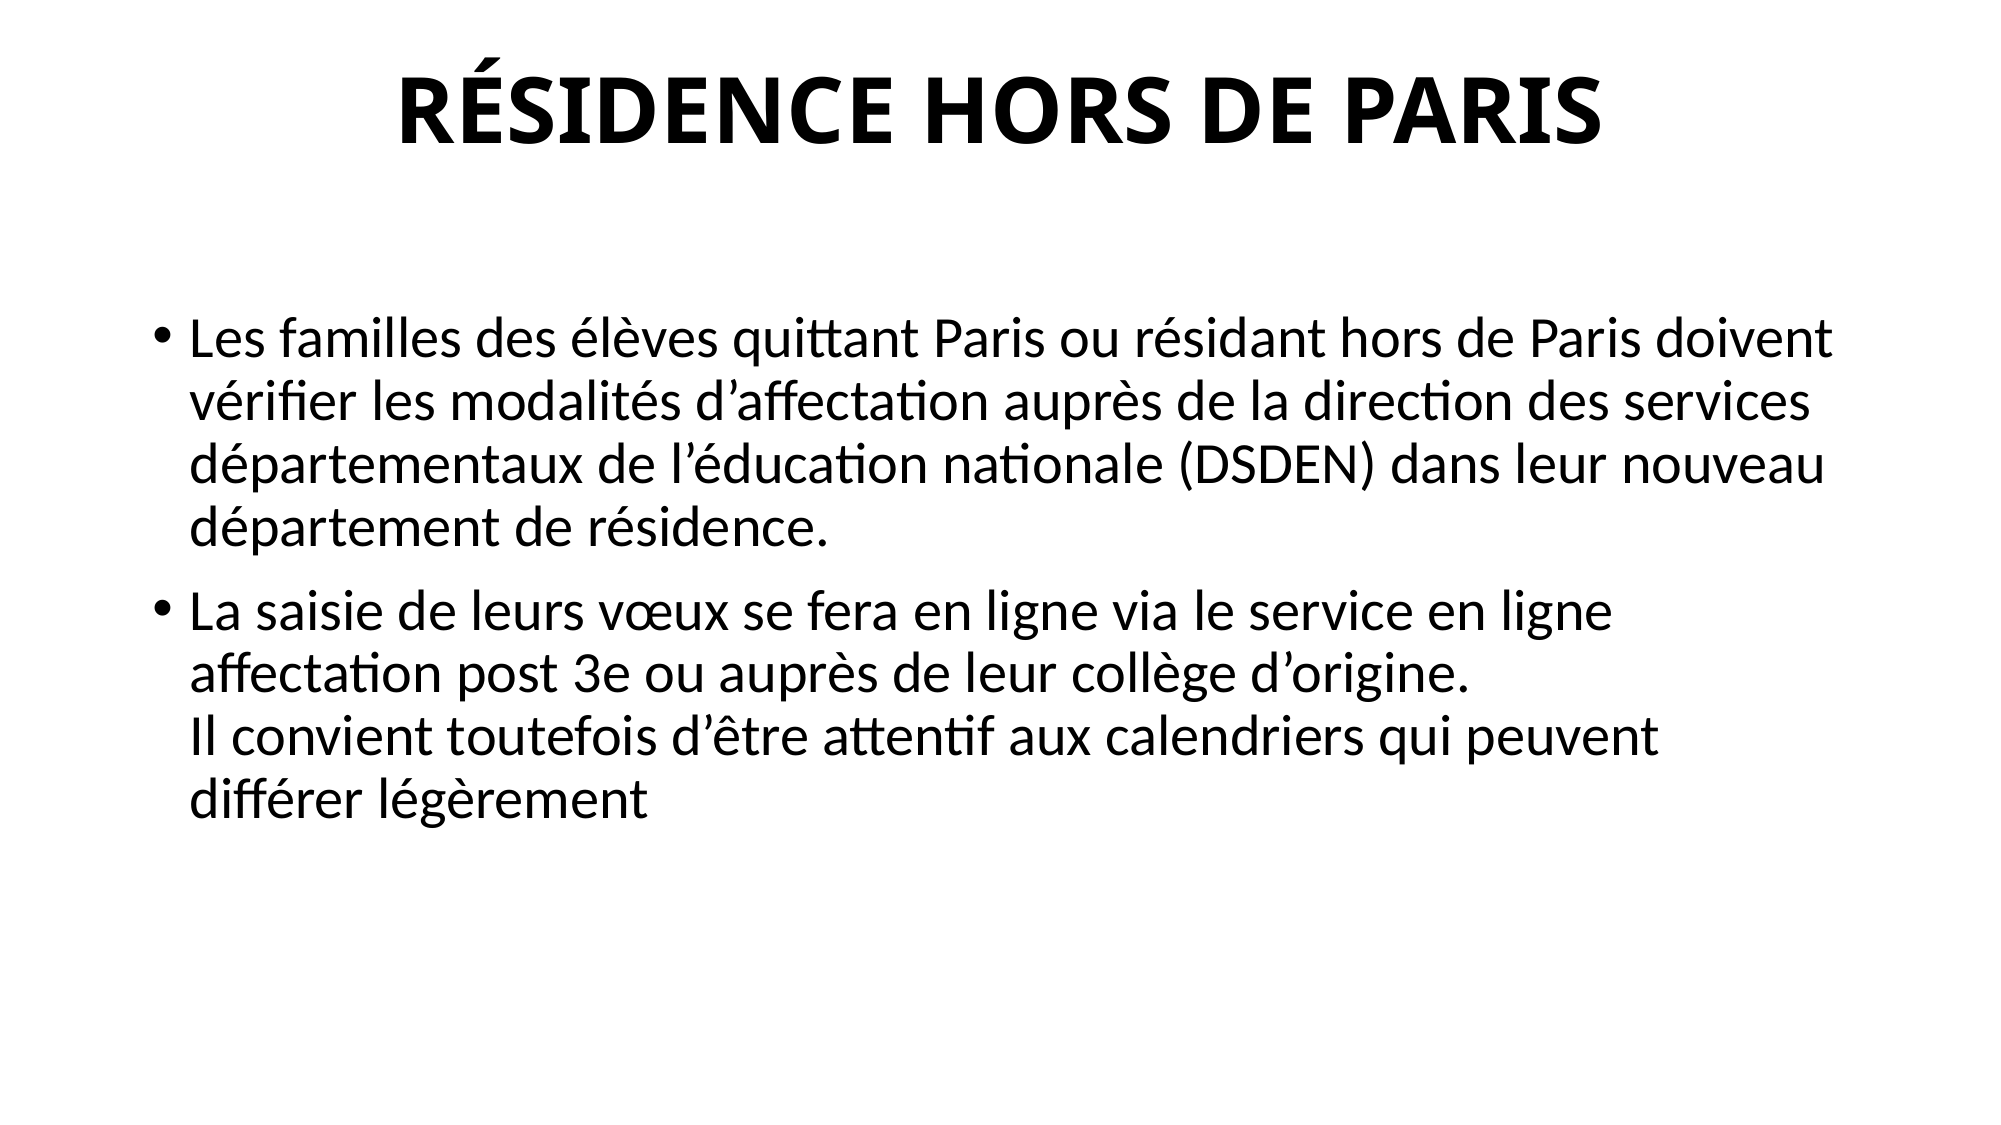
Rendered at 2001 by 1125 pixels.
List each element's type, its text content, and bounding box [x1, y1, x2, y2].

list Les familles des élèves quittant Paris ou résidant hors de Paris doivent vérifier les modalités d’affectation auprès de la direction des services départementaux de l’éducation nationale (DSDEN) dans leur nouveau département de résidence. La saisie de leurs vœux se fera en ligne via le service en ligne affectation post 3e ou auprès de leur collège d’origine. Il convient toutefois d’être attentif aux calendriers qui peuvent différer légèrement [137, 299, 1863, 1014]
title RÉSIDENCE HORS DE PARIS [137, 59, 1863, 278]
